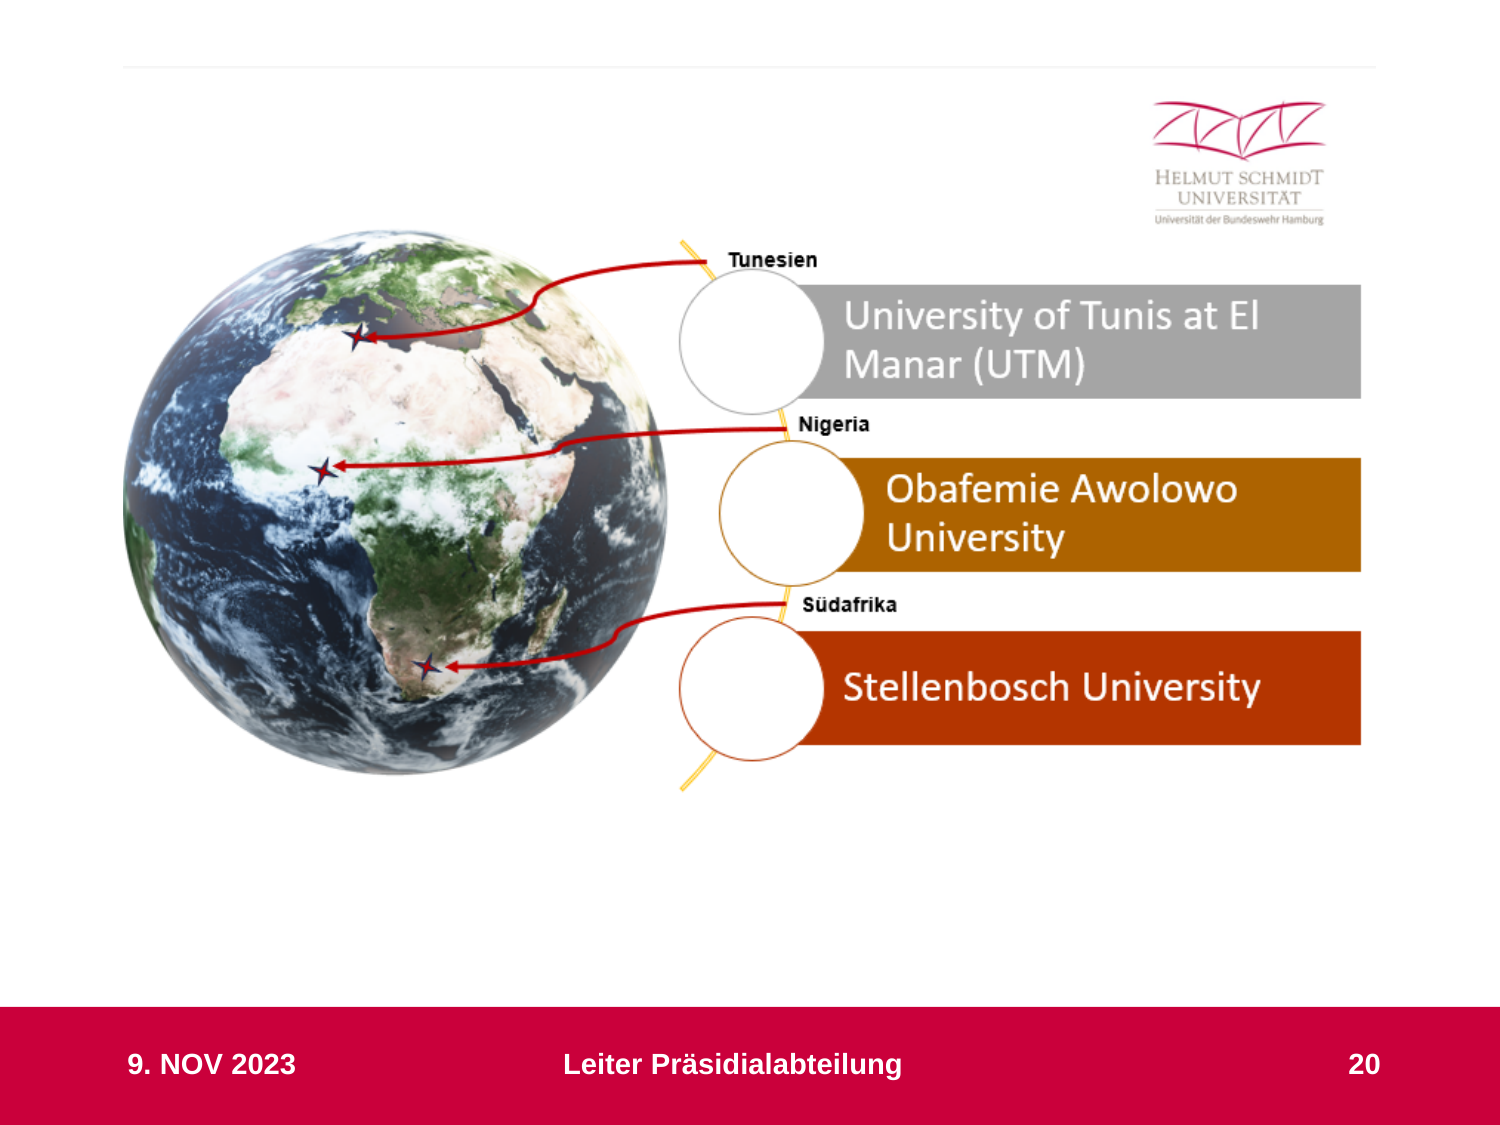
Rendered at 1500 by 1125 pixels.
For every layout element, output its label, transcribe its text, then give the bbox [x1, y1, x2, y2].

footer Leiter Präsidialabteilung [458, 1037, 1009, 1113]
picture [123, 66, 1377, 991]
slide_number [112, 1037, 433, 1113]
slide_number 20 [1033, 1037, 1396, 1113]
